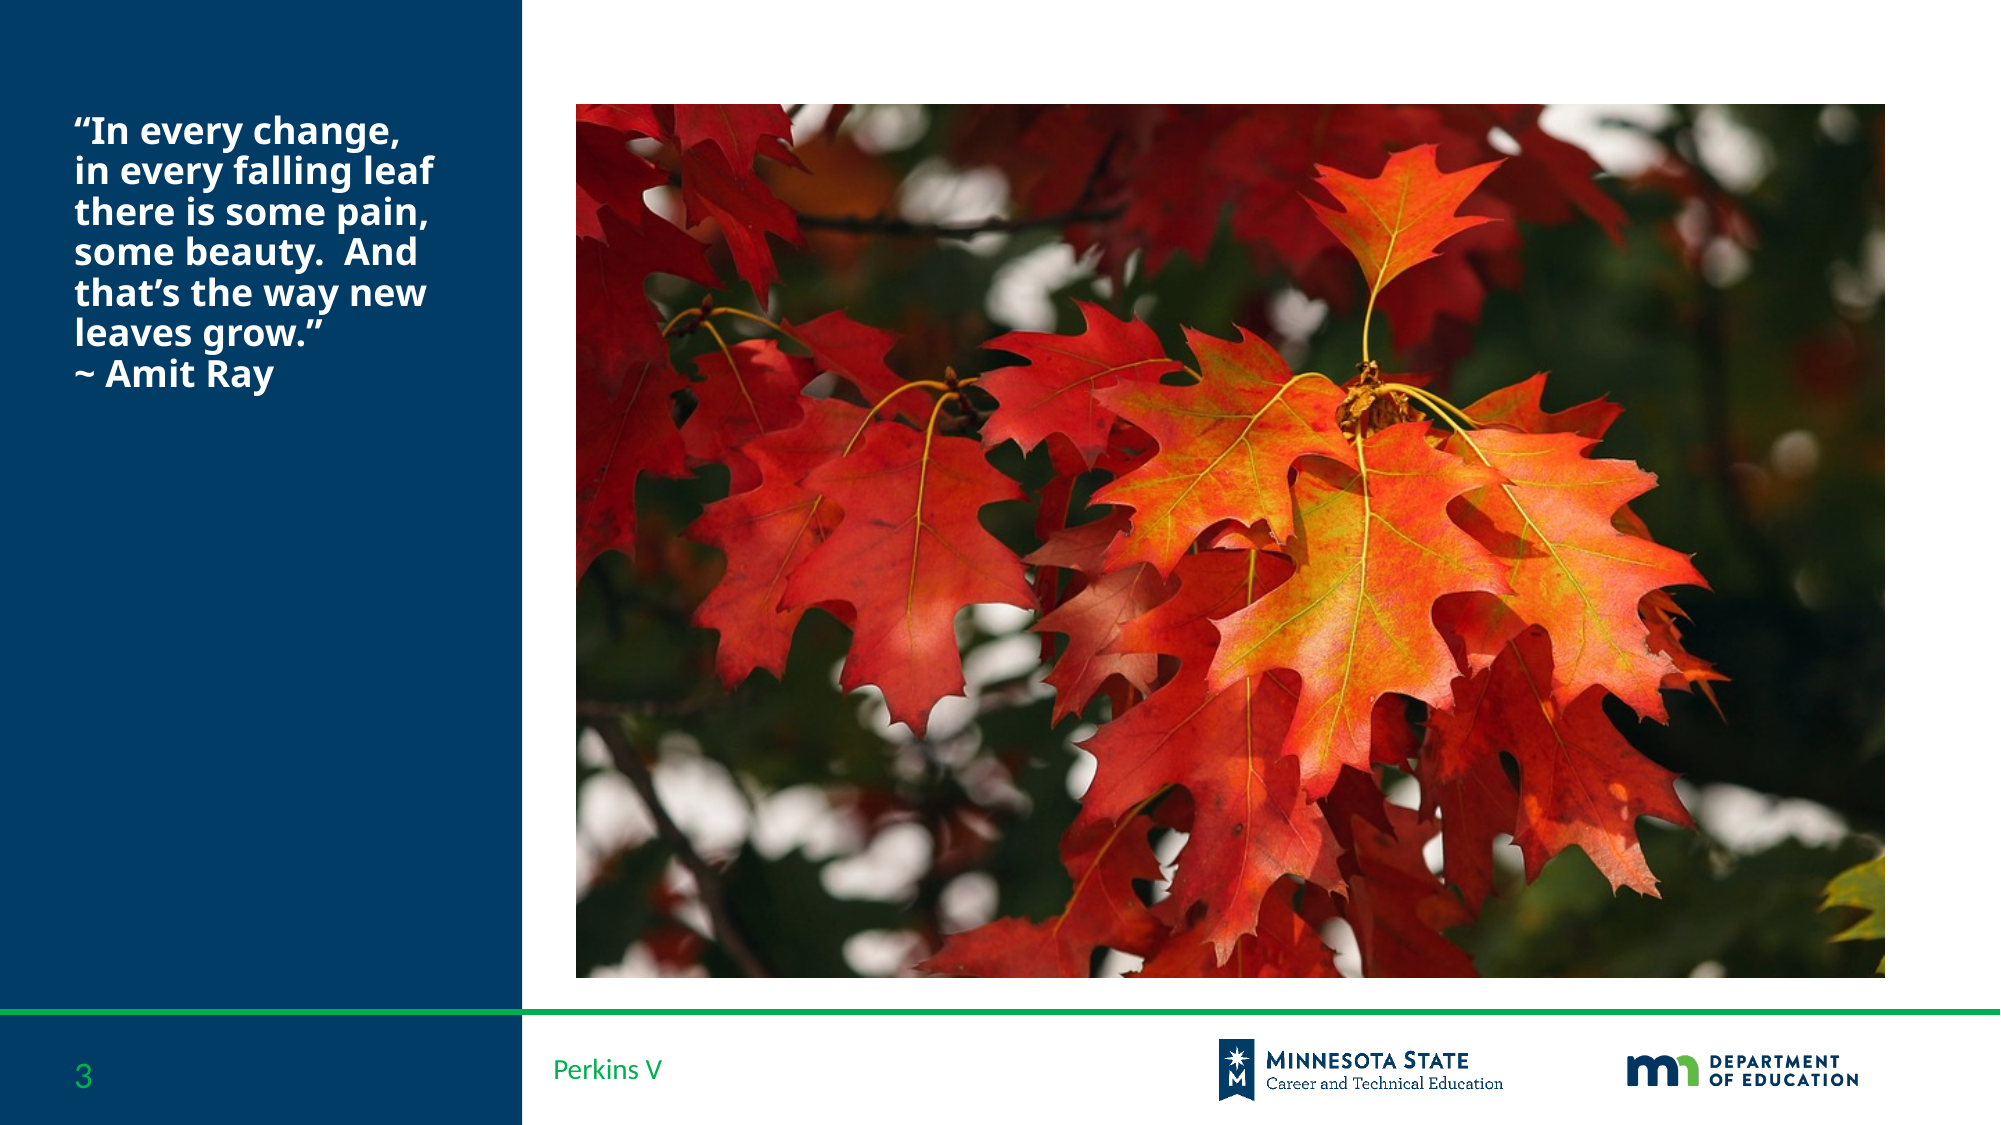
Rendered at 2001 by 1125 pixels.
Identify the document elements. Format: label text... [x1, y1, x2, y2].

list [576, 104, 1885, 978]
title “In every change, in every falling leaf there is some pain, some beauty. And that’s the way new leaves grow.” ~ Amit Ray [59, 104, 523, 405]
picture [1219, 1039, 1503, 1101]
slide_number 3 [59, 1043, 384, 1104]
picture [1612, 1040, 1873, 1101]
